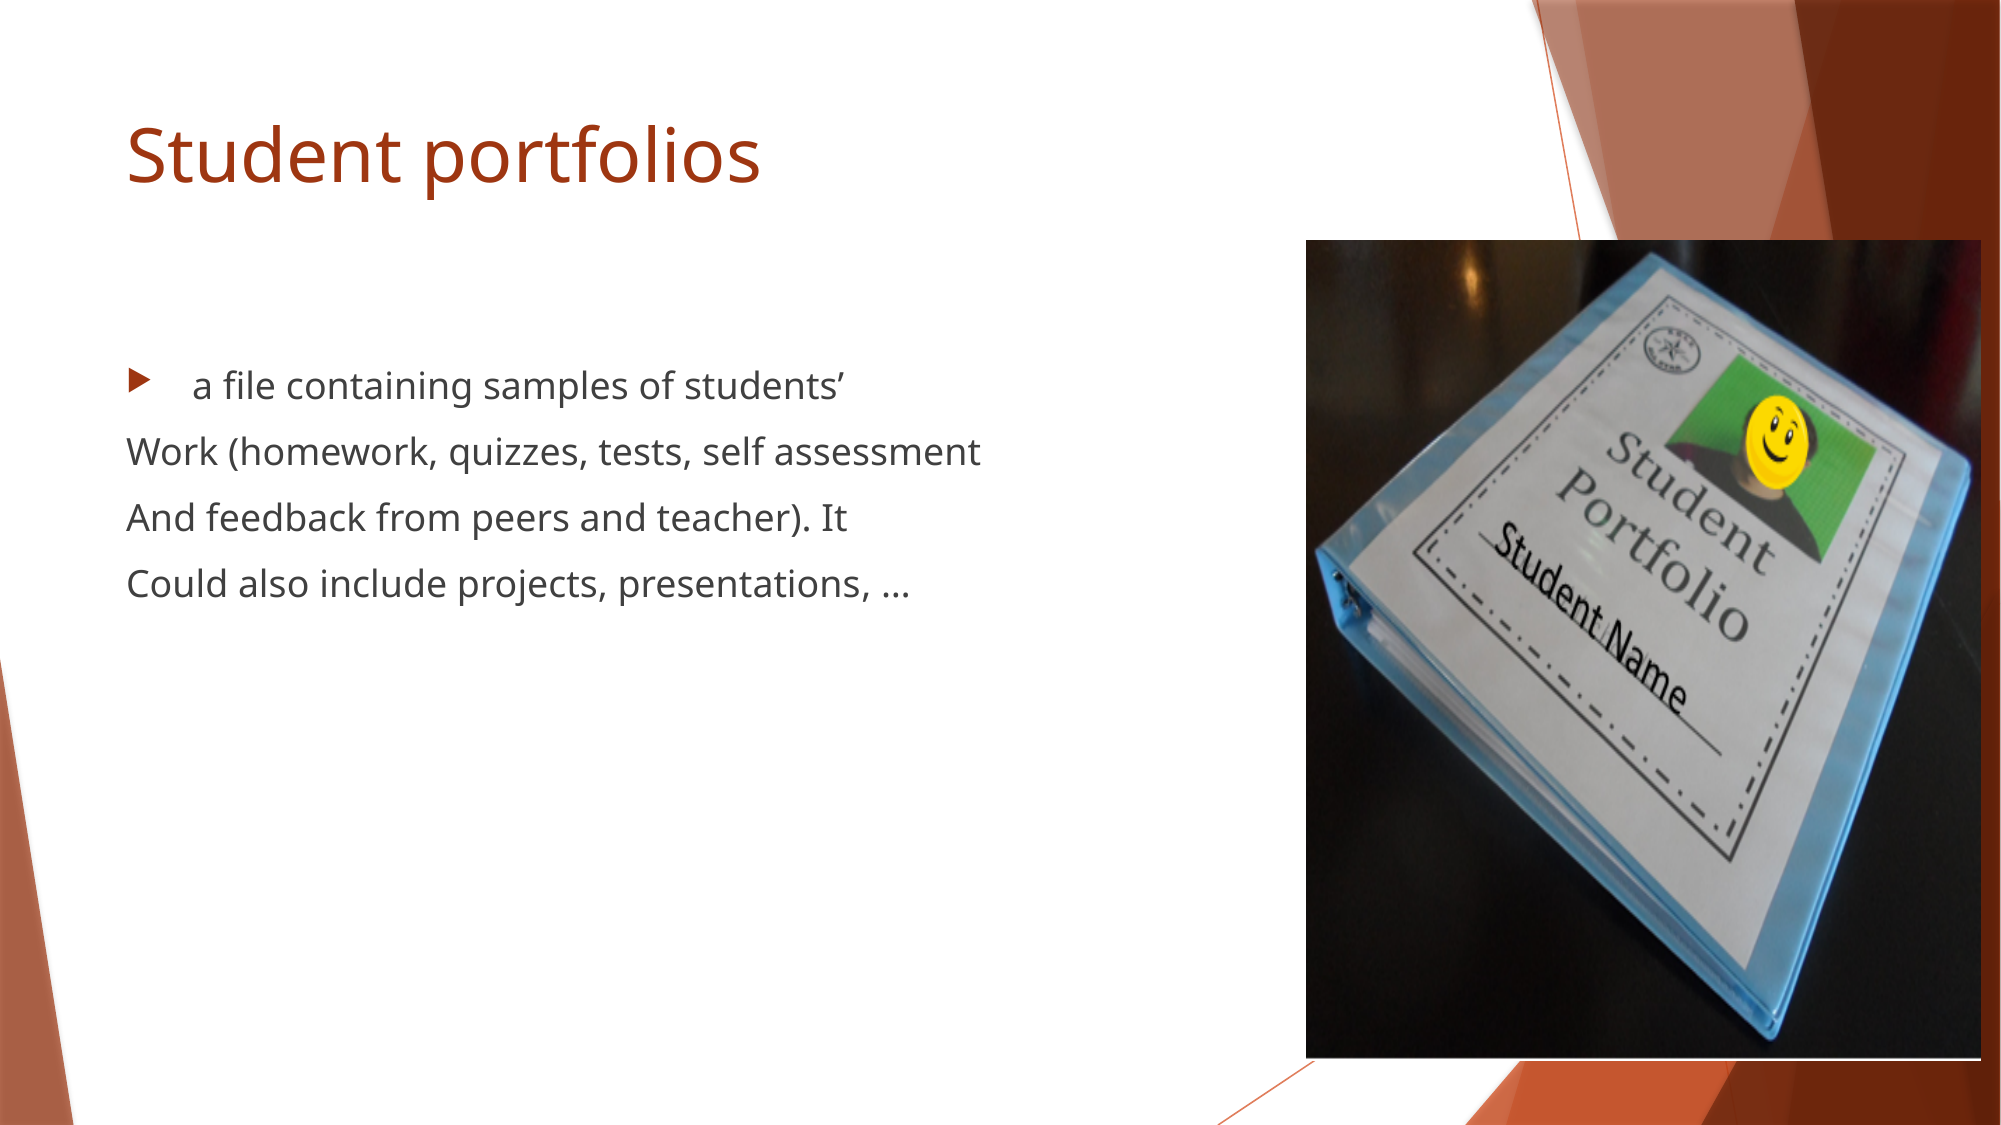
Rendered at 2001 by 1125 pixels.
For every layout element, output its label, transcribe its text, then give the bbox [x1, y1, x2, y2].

title Student portfolios [111, 99, 1522, 317]
list a file containing samples of students’ Work (homework, quizzes, tests, self assessment And feedback from peers and teacher). It Could also include projects, presentations, … [111, 354, 1301, 992]
picture [1305, 239, 1981, 1062]
